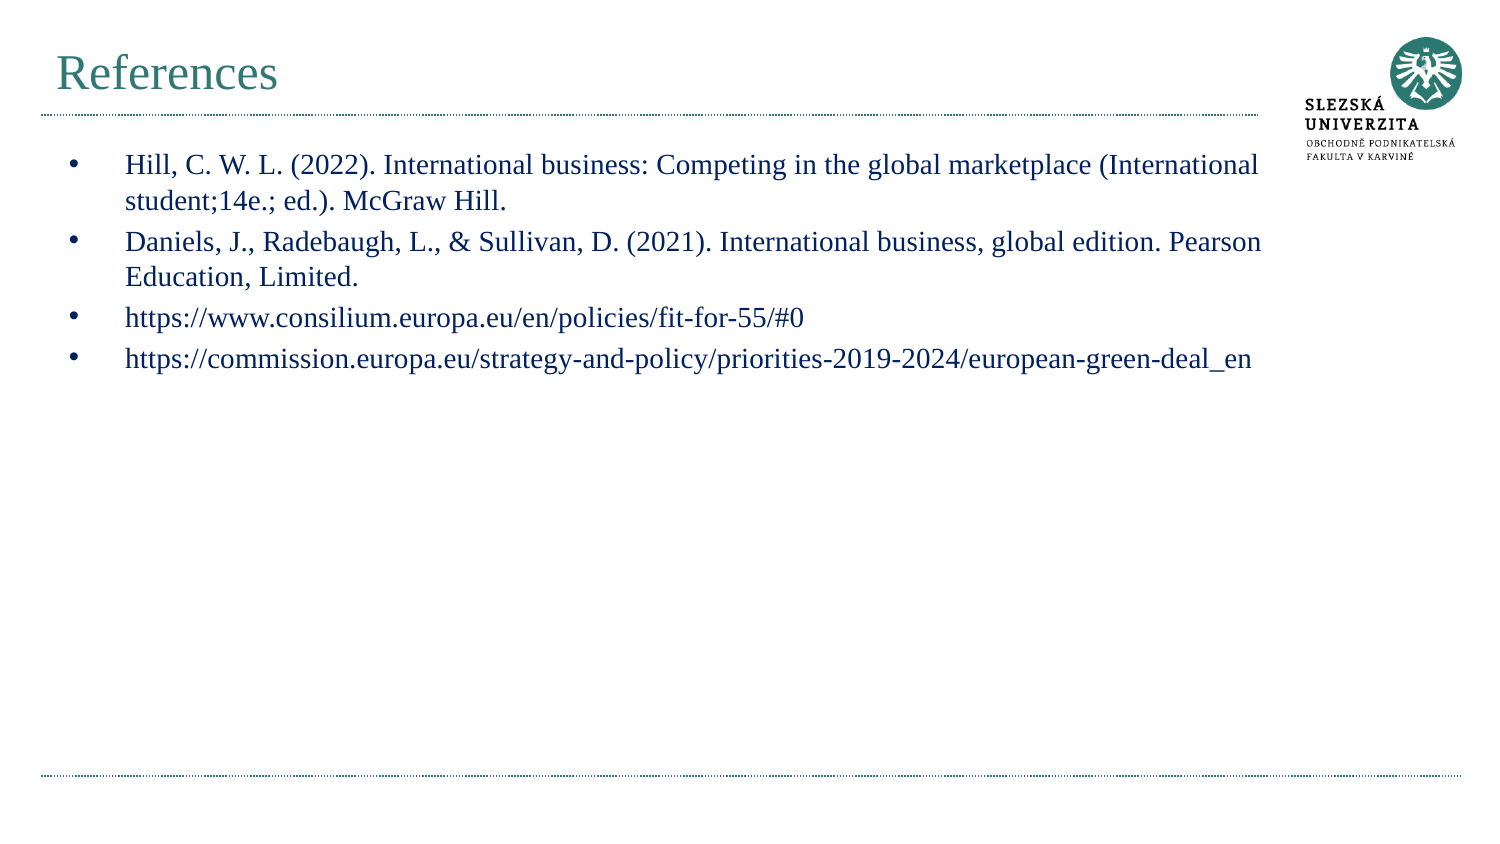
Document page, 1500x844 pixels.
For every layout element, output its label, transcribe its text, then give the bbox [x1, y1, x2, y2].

text_box Hill, C. W. L. (2022). International business: Competing in the global marketplace (International student;14e.; ed.). McGraw Hill. Daniels, J., Radebaugh, L., & Sullivan, D. (2021). International business, global edition. Pearson Education, Limited. https://www.consilium.europa.eu/en/policies/fit-for-55/#0 https://commission.europa.eu/strategy-and-policy/priorities-2019-2024/european-green-deal_en [53, 138, 1309, 777]
picture [1305, 37, 1462, 160]
title References [41, 32, 786, 116]
